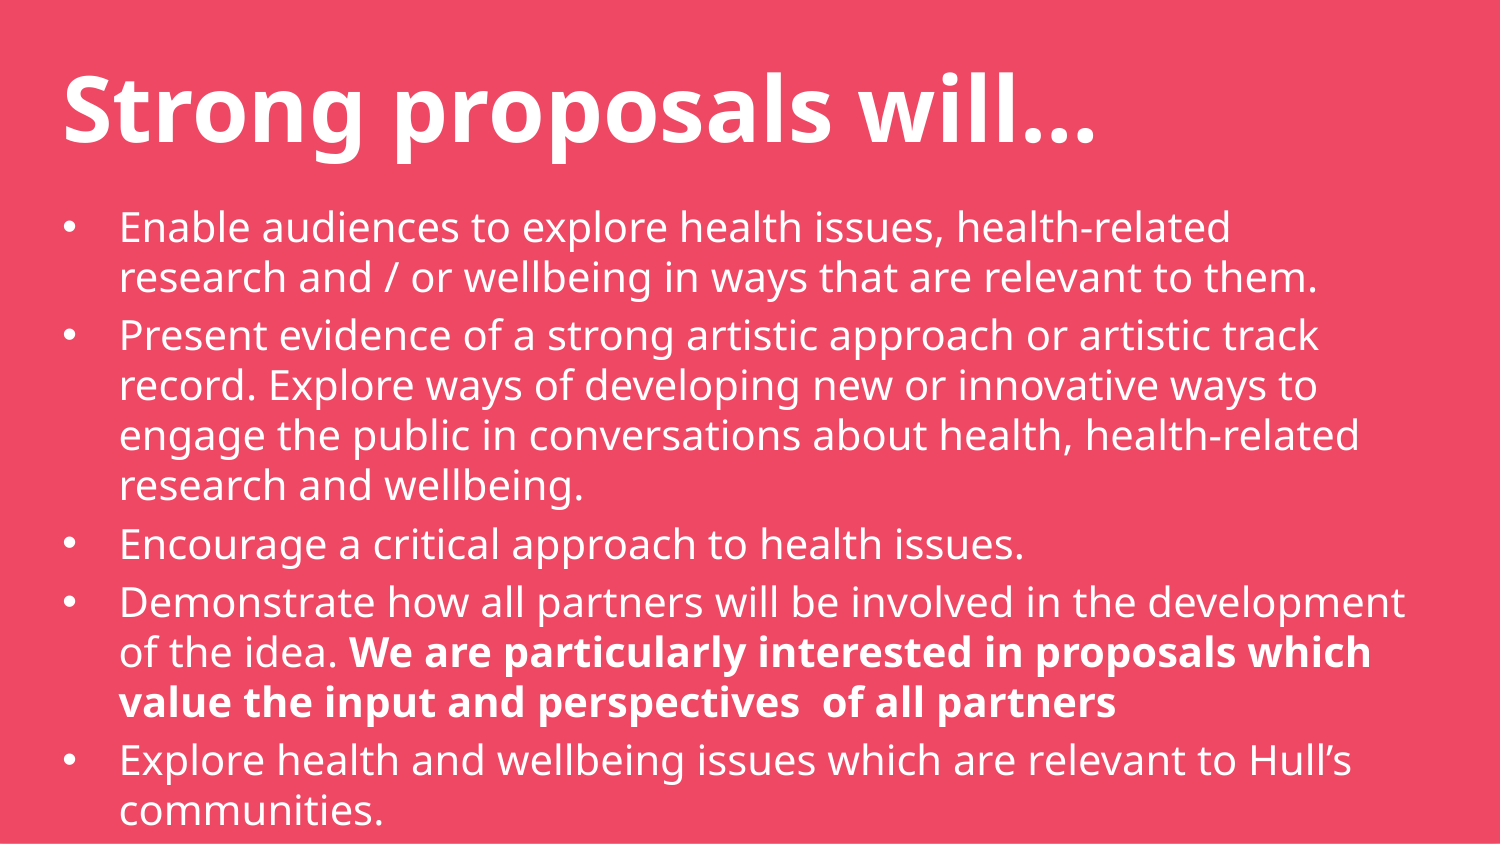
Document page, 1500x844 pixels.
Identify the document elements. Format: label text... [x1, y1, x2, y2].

text_box Enable audiences to explore health issues, health-related research and / or wellbeing in ways that are relevant to them. Present evidence of a strong artistic approach or artistic track record. Explore ways of developing new or innovative ways to engage the public in conversations about health, health-related research and wellbeing. Encourage a critical approach to health issues. Demonstrate how all partners will be involved in the development of the idea. We are particularly interested in proposals which value the input and perspectives of all partners Explore health and wellbeing issues which are relevant to Hull’s communities. [47, 193, 1426, 844]
text_box Strong proposals will… [47, 43, 1412, 169]
